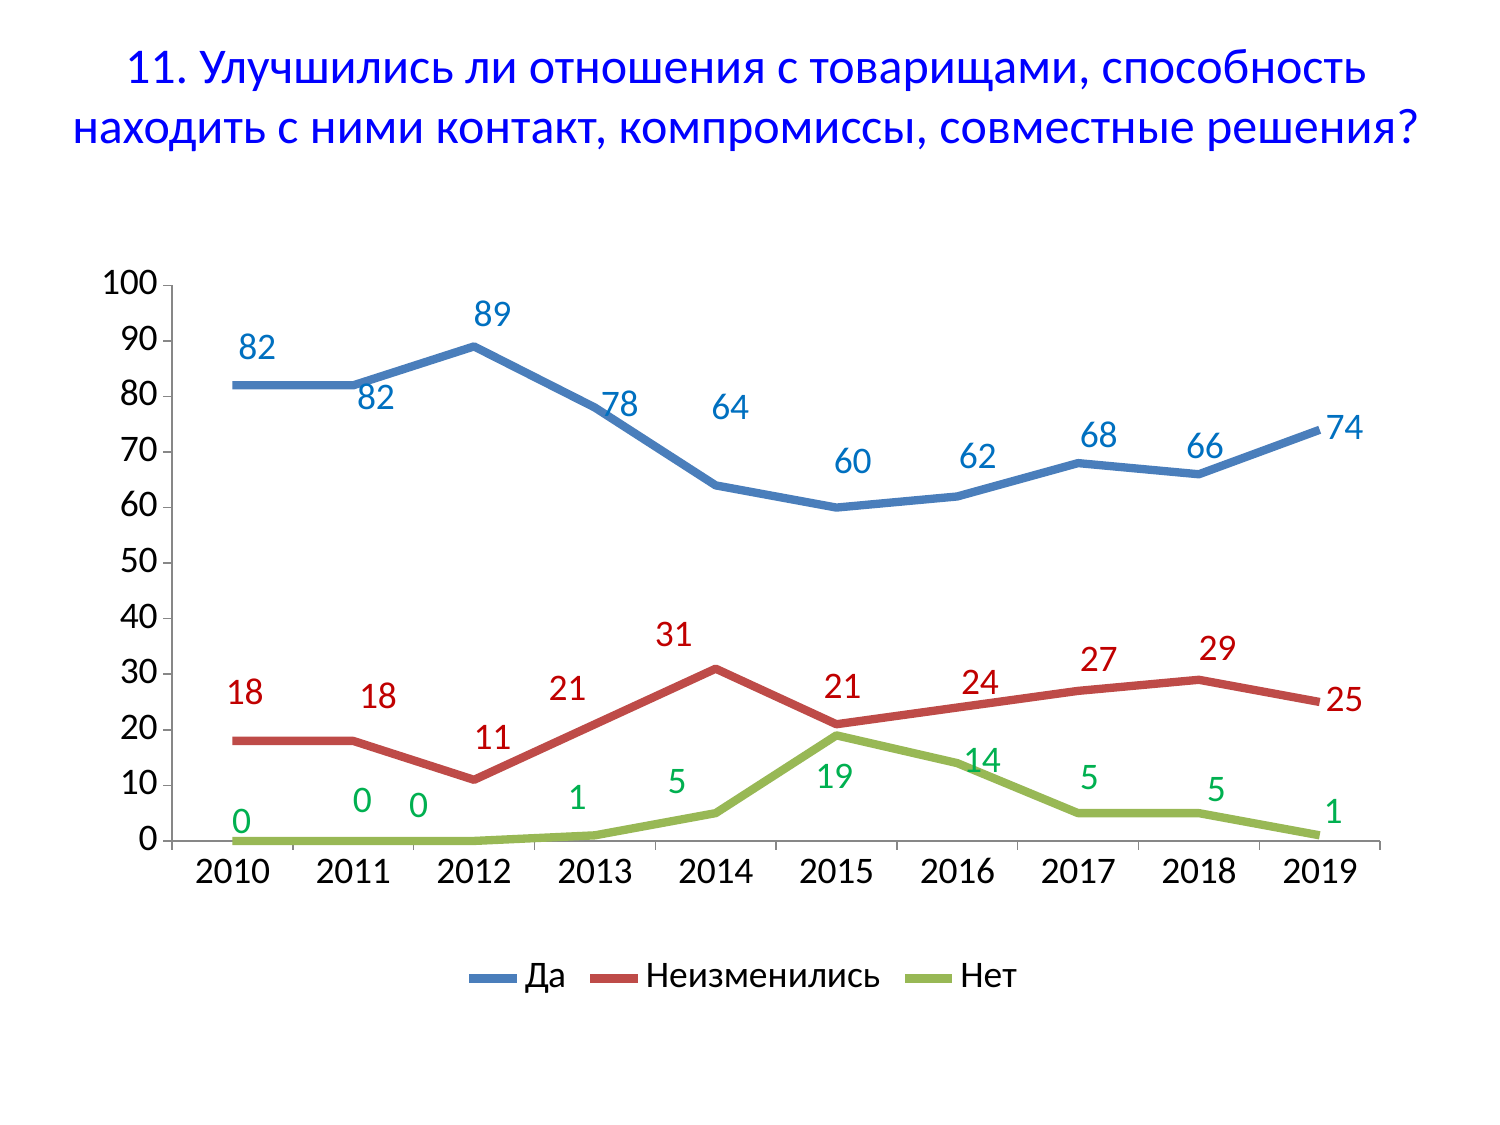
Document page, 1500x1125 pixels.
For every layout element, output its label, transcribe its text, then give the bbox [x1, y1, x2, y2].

title 11. Улучшились ли отношения с товарищами, способность находить с ними контакт, компромиссы, совместные решения? [33, 0, 1459, 188]
chart [74, 262, 1412, 1006]
